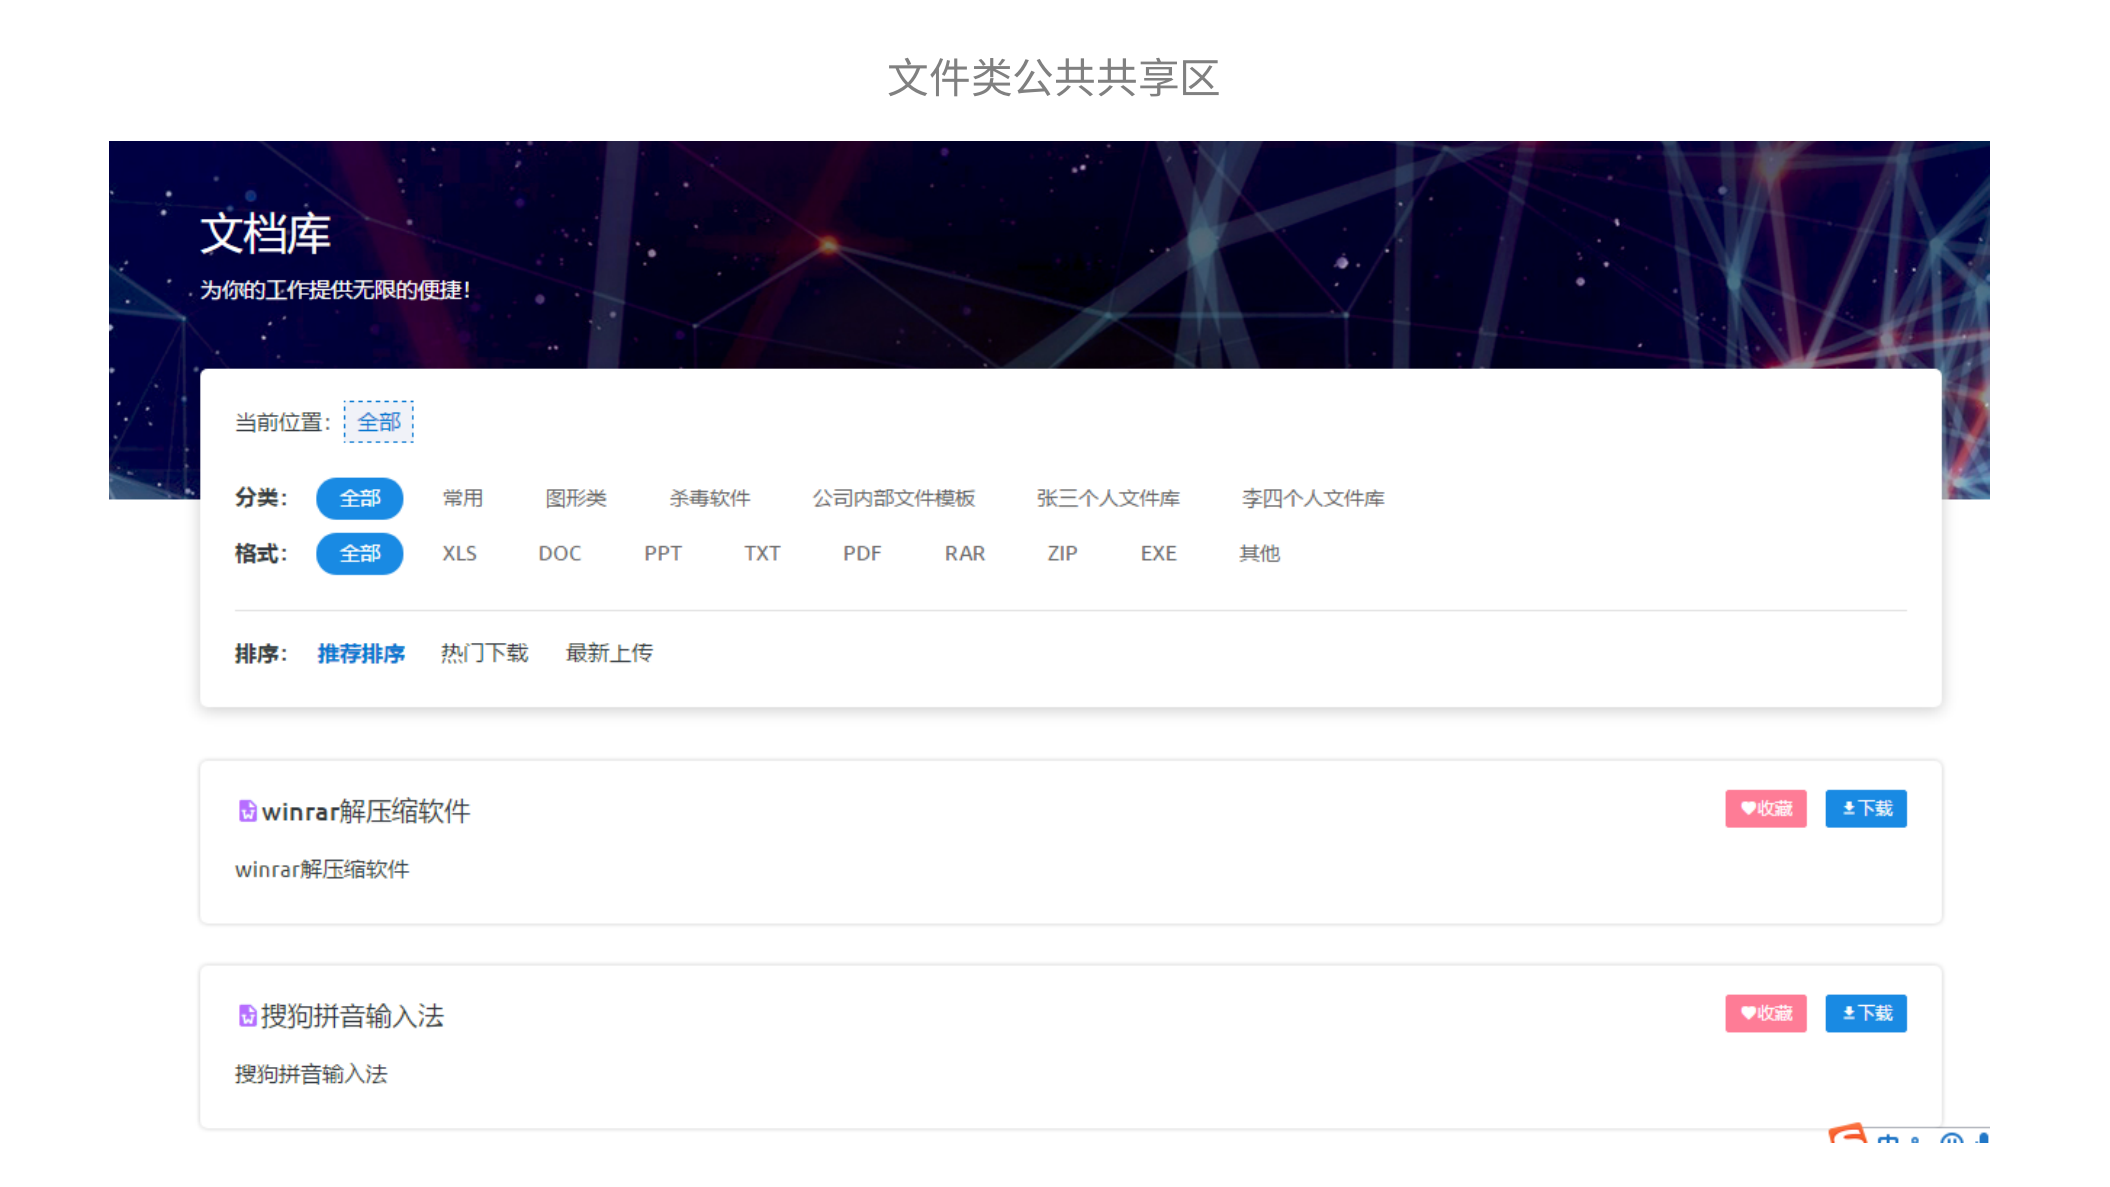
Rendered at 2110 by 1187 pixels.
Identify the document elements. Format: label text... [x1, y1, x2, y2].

text_box 文件类公共共享区 [803, 44, 1307, 107]
picture [109, 141, 1990, 1143]
